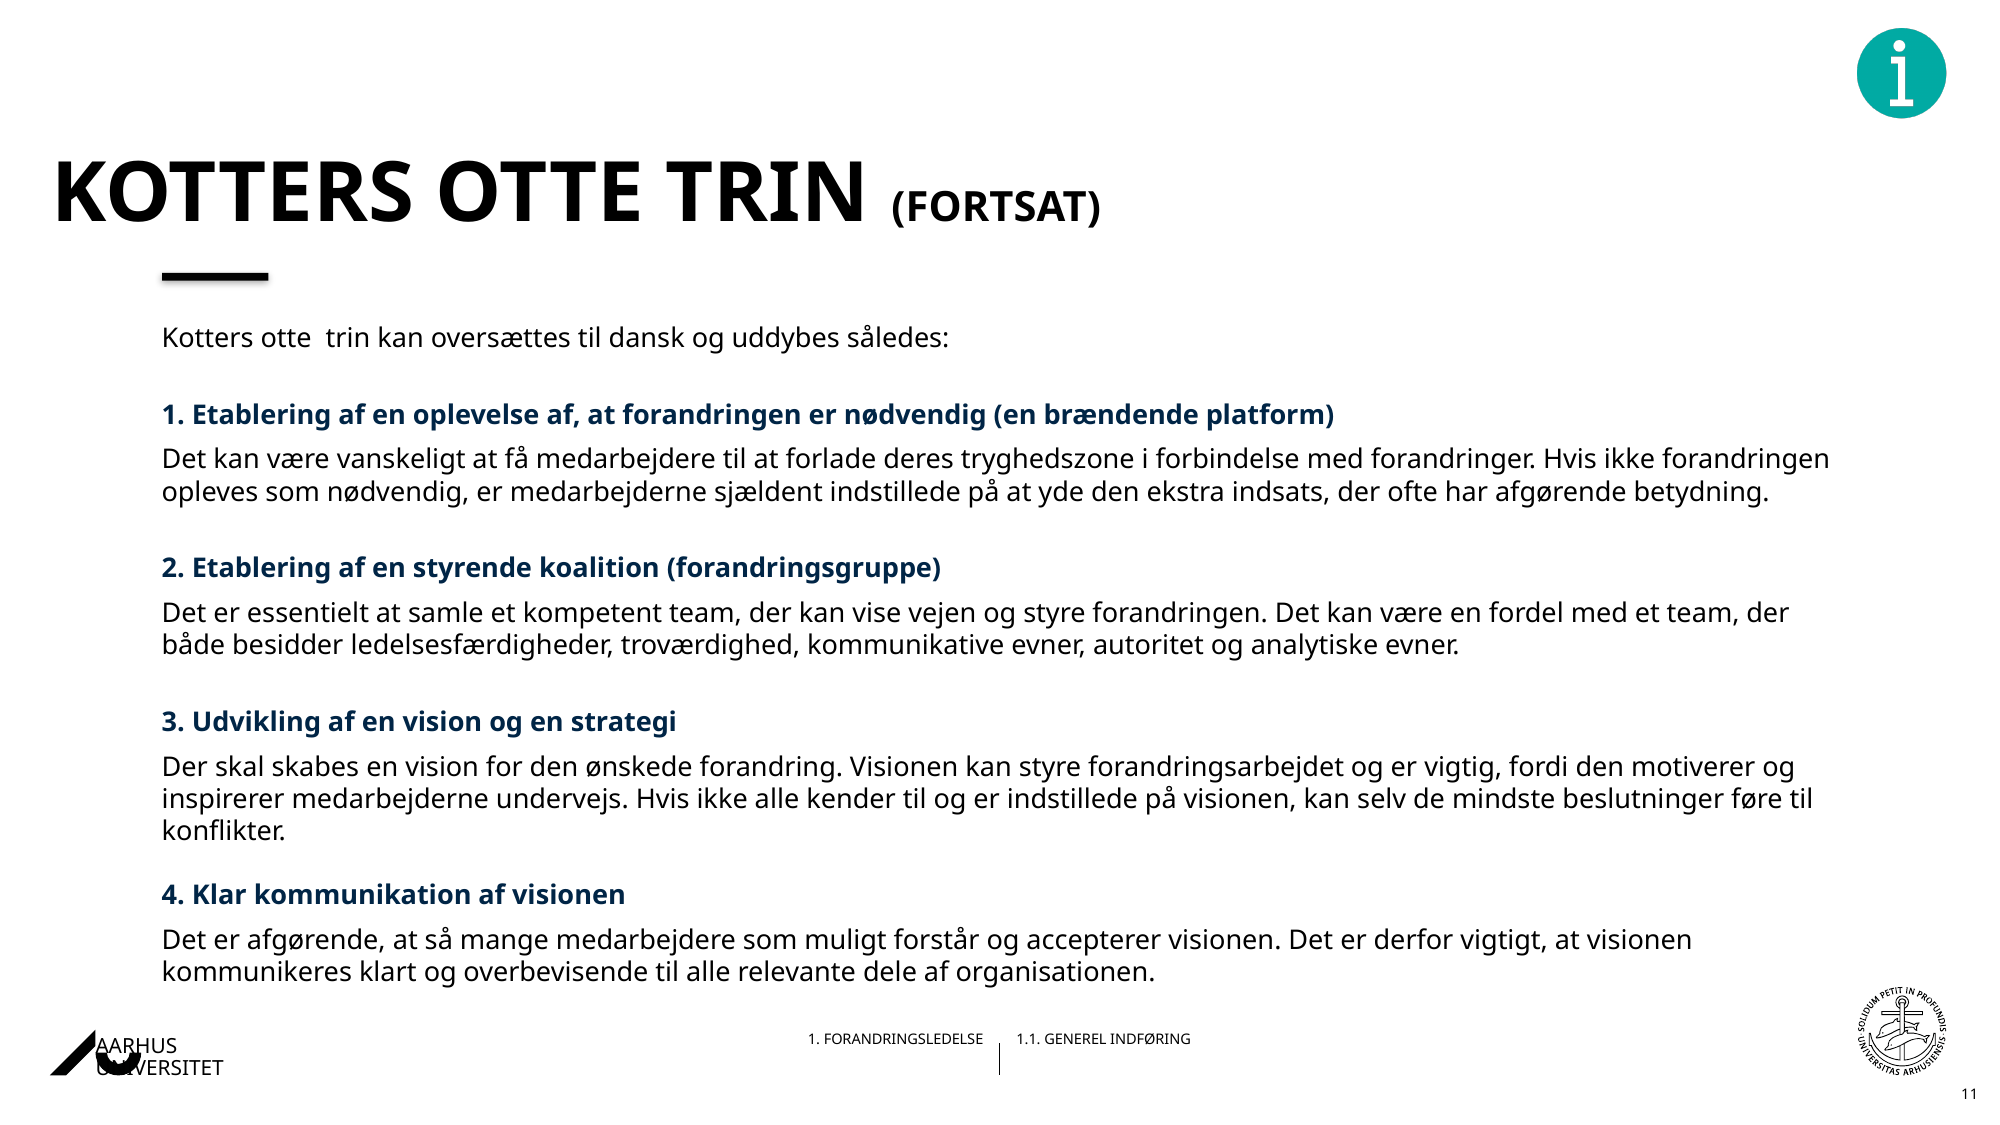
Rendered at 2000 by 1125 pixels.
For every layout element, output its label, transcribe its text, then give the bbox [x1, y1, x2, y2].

picture [1845, 16, 1958, 130]
title Kotters otte trin (fortsat) [51, 24, 1948, 240]
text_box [610, 983, 1506, 1080]
slide_number 11 [1936, 1079, 1979, 1103]
list Kotters otte trin kan oversættes til dansk og uddybes således: 1. Etablering af en oplevelse af, at forandringen er nødvendig (en brændende platform) Det kan være vanskeligt at få medarbejdere til at forlade deres tryghedszone i forbindelse med forandringer. Hvis ikke forandringen opleves som nødvendig, er medarbejderne sjældent indstillede på at yde den ekstra indsats, der ofte har afgørende betydning. 2. Etablering af en styrende koalition (forandringsgruppe) Det er essentielt at samle et kompetent team, der kan vise vejen og styre forandringen. Det kan være en fordel med et team, der både besidder ledelsesfærdigheder, troværdighed, kommunikative evner, autoritet og analytiske evner. 3. Udvikling af en vision og en strategi Der skal skabes en vision for den ønskede forandring. Visionen kan styre forandringsarbejdet og er vigtig, fordi den motiverer og inspirerer medarbejderne undervejs. Hvis ikke alle kender til og er indstillede på visionen, kan selv de mindste beslutninger føre til konflikter. 4. Klar kommunikation af visionen Det er afgørende, at så mange medarbejdere som muligt forstår og accepterer visionen. Det er derfor vigtigt, at visionen kommunikeres klart og overbevisende til alle relevante dele af organisationen. [161, 321, 1838, 968]
